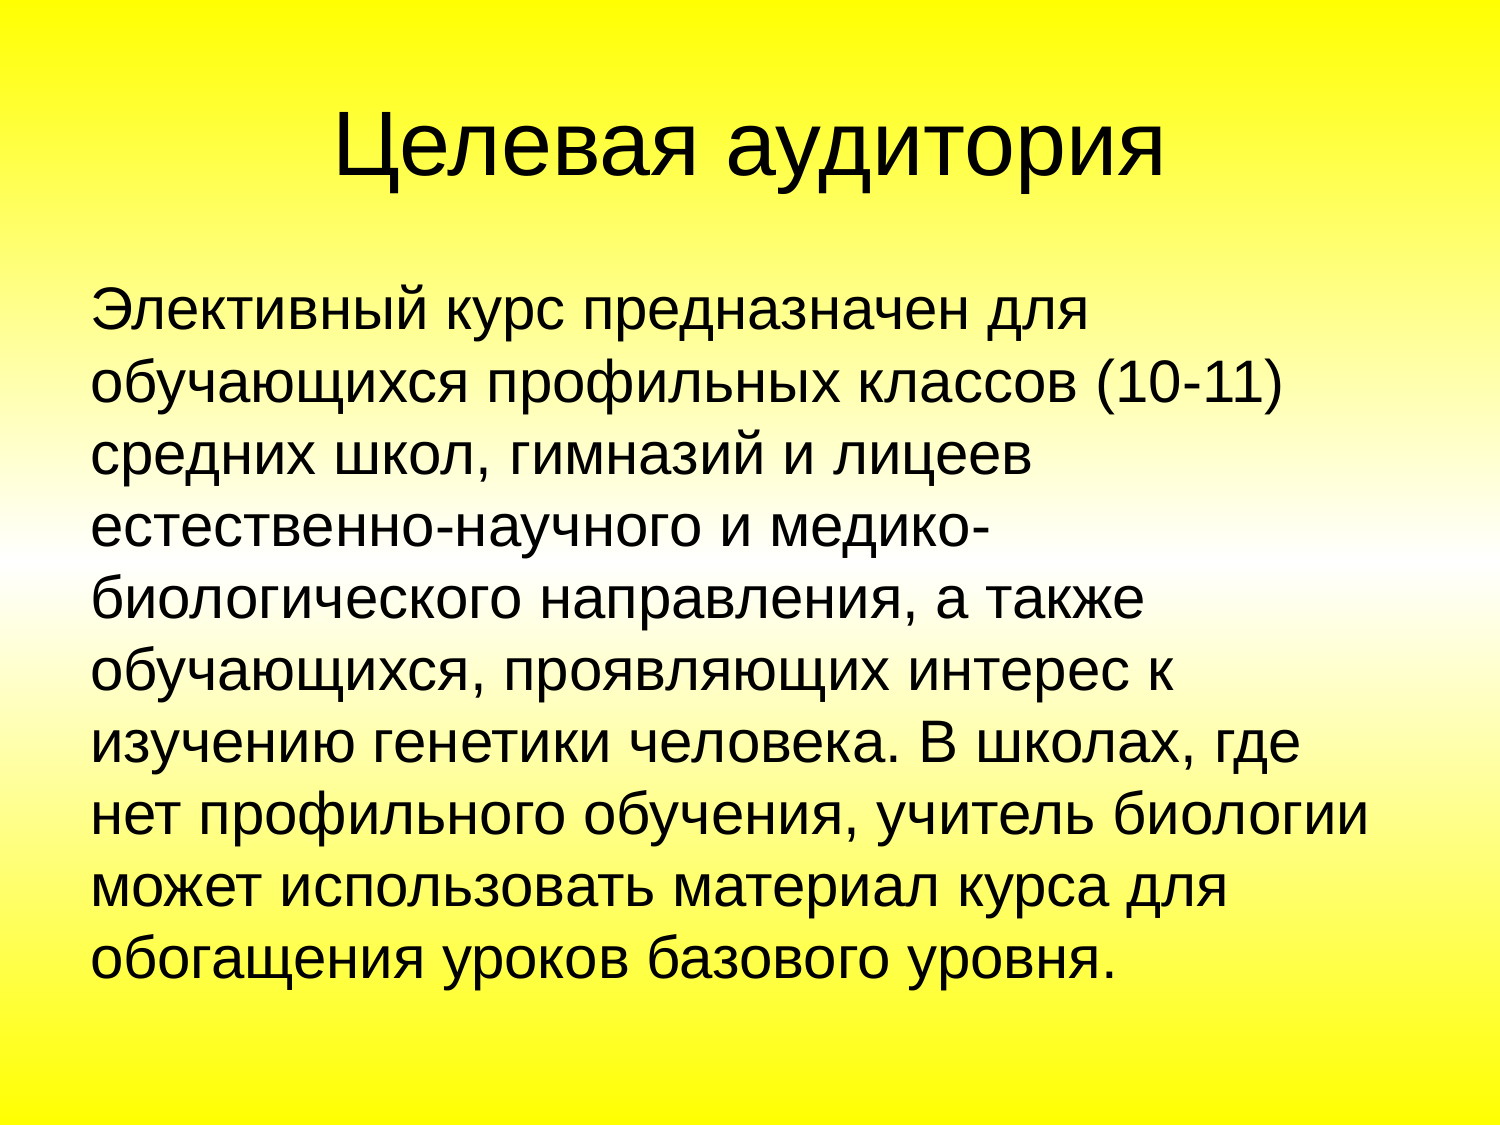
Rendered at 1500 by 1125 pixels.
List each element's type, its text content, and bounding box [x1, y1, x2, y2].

list Элективный курс предназначен для обучающихся профильных классов (10-11) средних школ, гимназий и лицеев естественно-научного и медико-биологического направления, а также обучающихся, проявляющих интерес к изучению генетики человека. В школах, где нет профильного обучения, учитель биологии может использовать материал курса для обогащения уроков базового уровня. [75, 262, 1425, 1005]
title Целевая аудитория [75, 45, 1425, 233]
